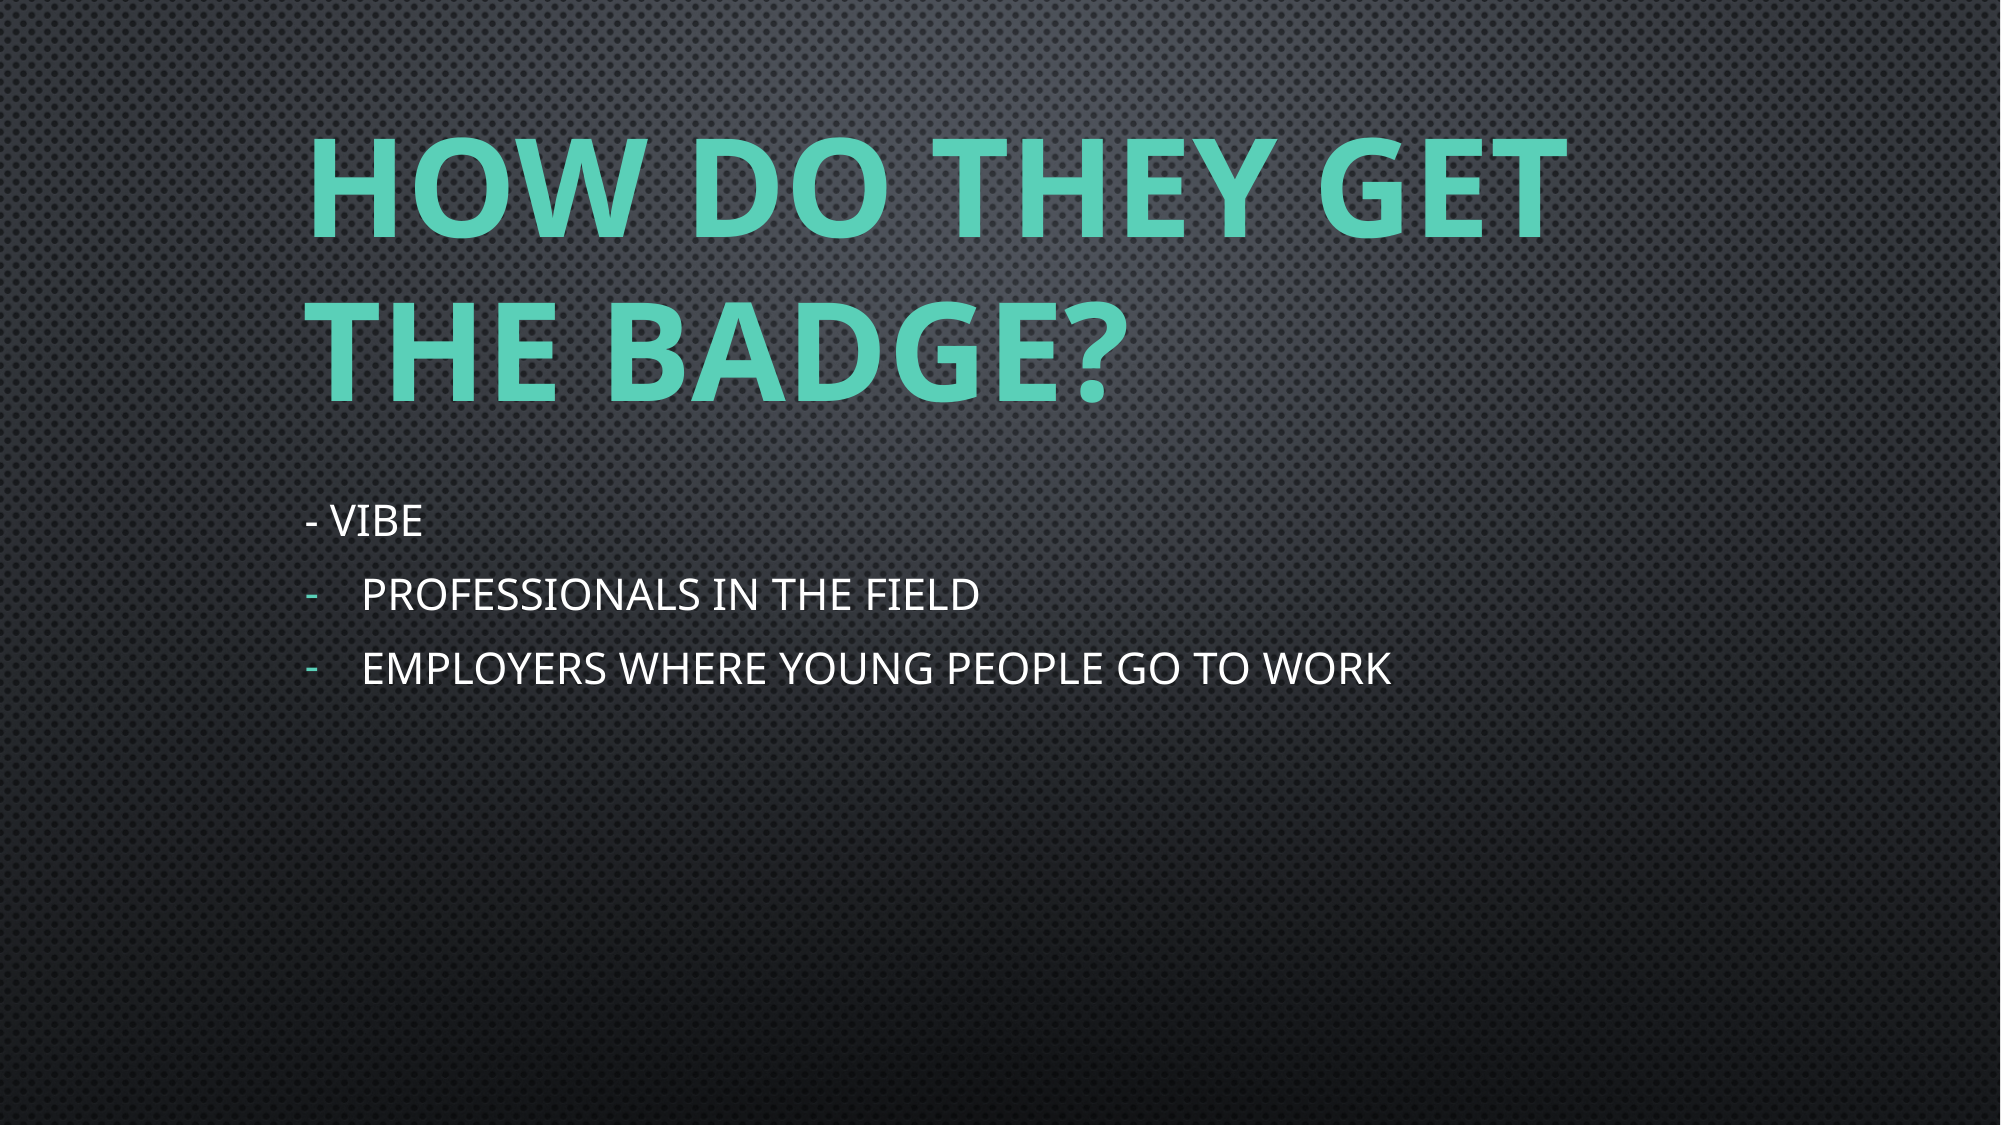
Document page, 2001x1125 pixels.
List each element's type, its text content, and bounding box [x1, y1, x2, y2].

title How do they get the badge? [287, 99, 1711, 602]
subtitle - VIBE Professionals in the field Employers where young people go to work [289, 485, 1713, 799]
